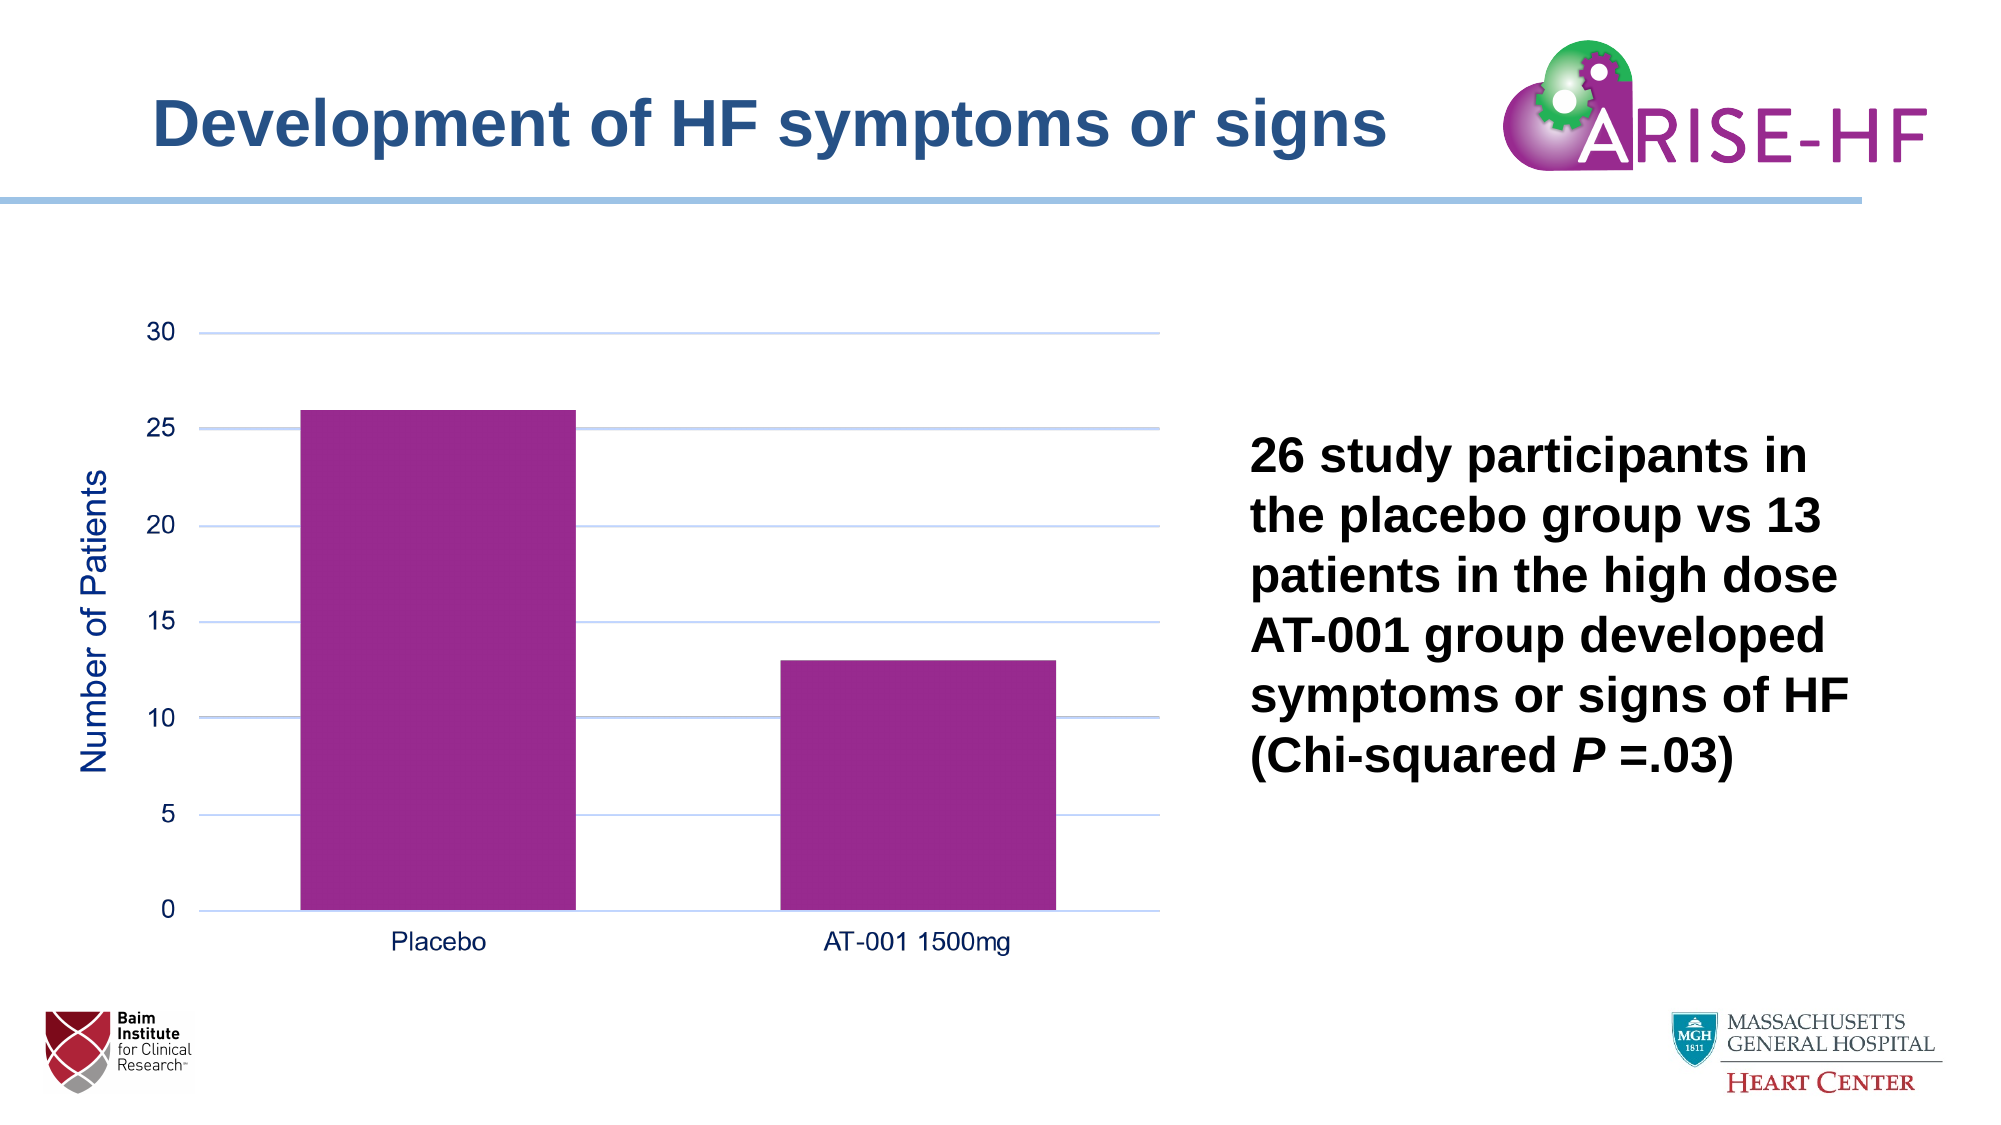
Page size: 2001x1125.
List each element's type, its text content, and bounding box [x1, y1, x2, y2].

text_box 26 study participants in the placebo group vs 13 patients in the high dose AT-001 group developed symptoms or signs of HF (Chi-squared P =.03) [1234, 415, 1894, 790]
picture [43, 1011, 195, 1094]
picture [1663, 1005, 1948, 1100]
picture [1503, 40, 1927, 171]
picture [47, 299, 1193, 977]
title Development of HF symptoms or signs [137, 59, 1857, 191]
